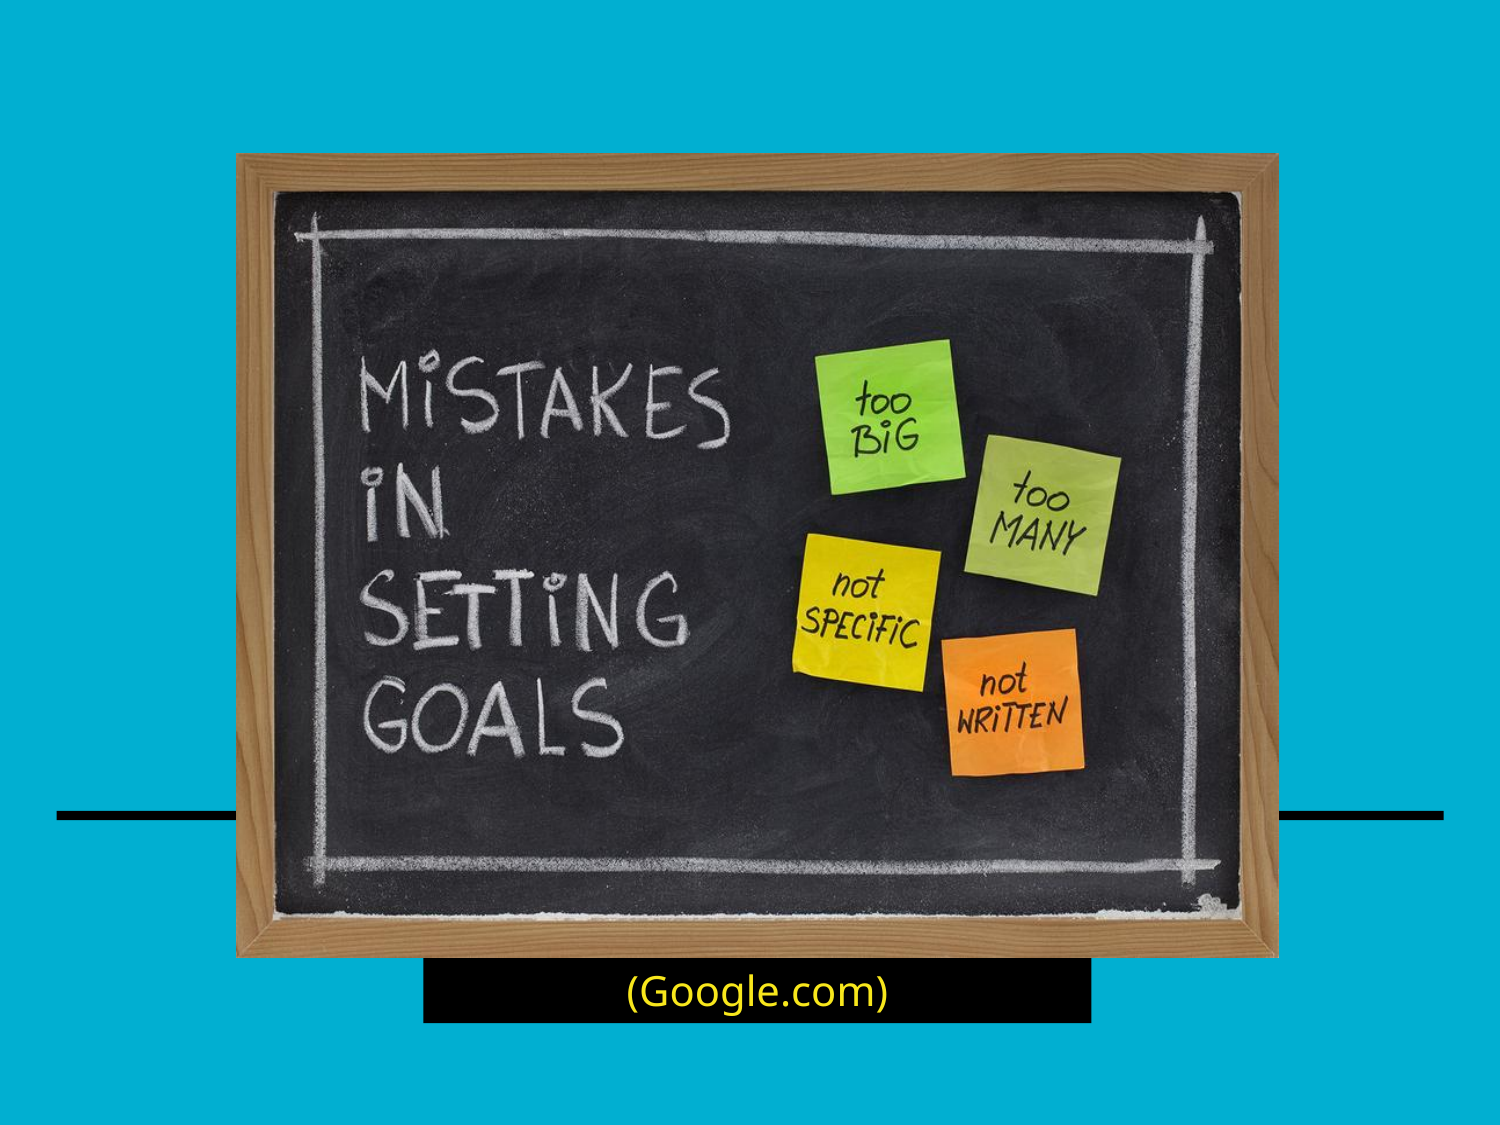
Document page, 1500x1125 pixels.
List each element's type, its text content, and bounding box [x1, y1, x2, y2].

text_box (Google.com) [423, 966, 1092, 1024]
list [0, 152, 1500, 958]
